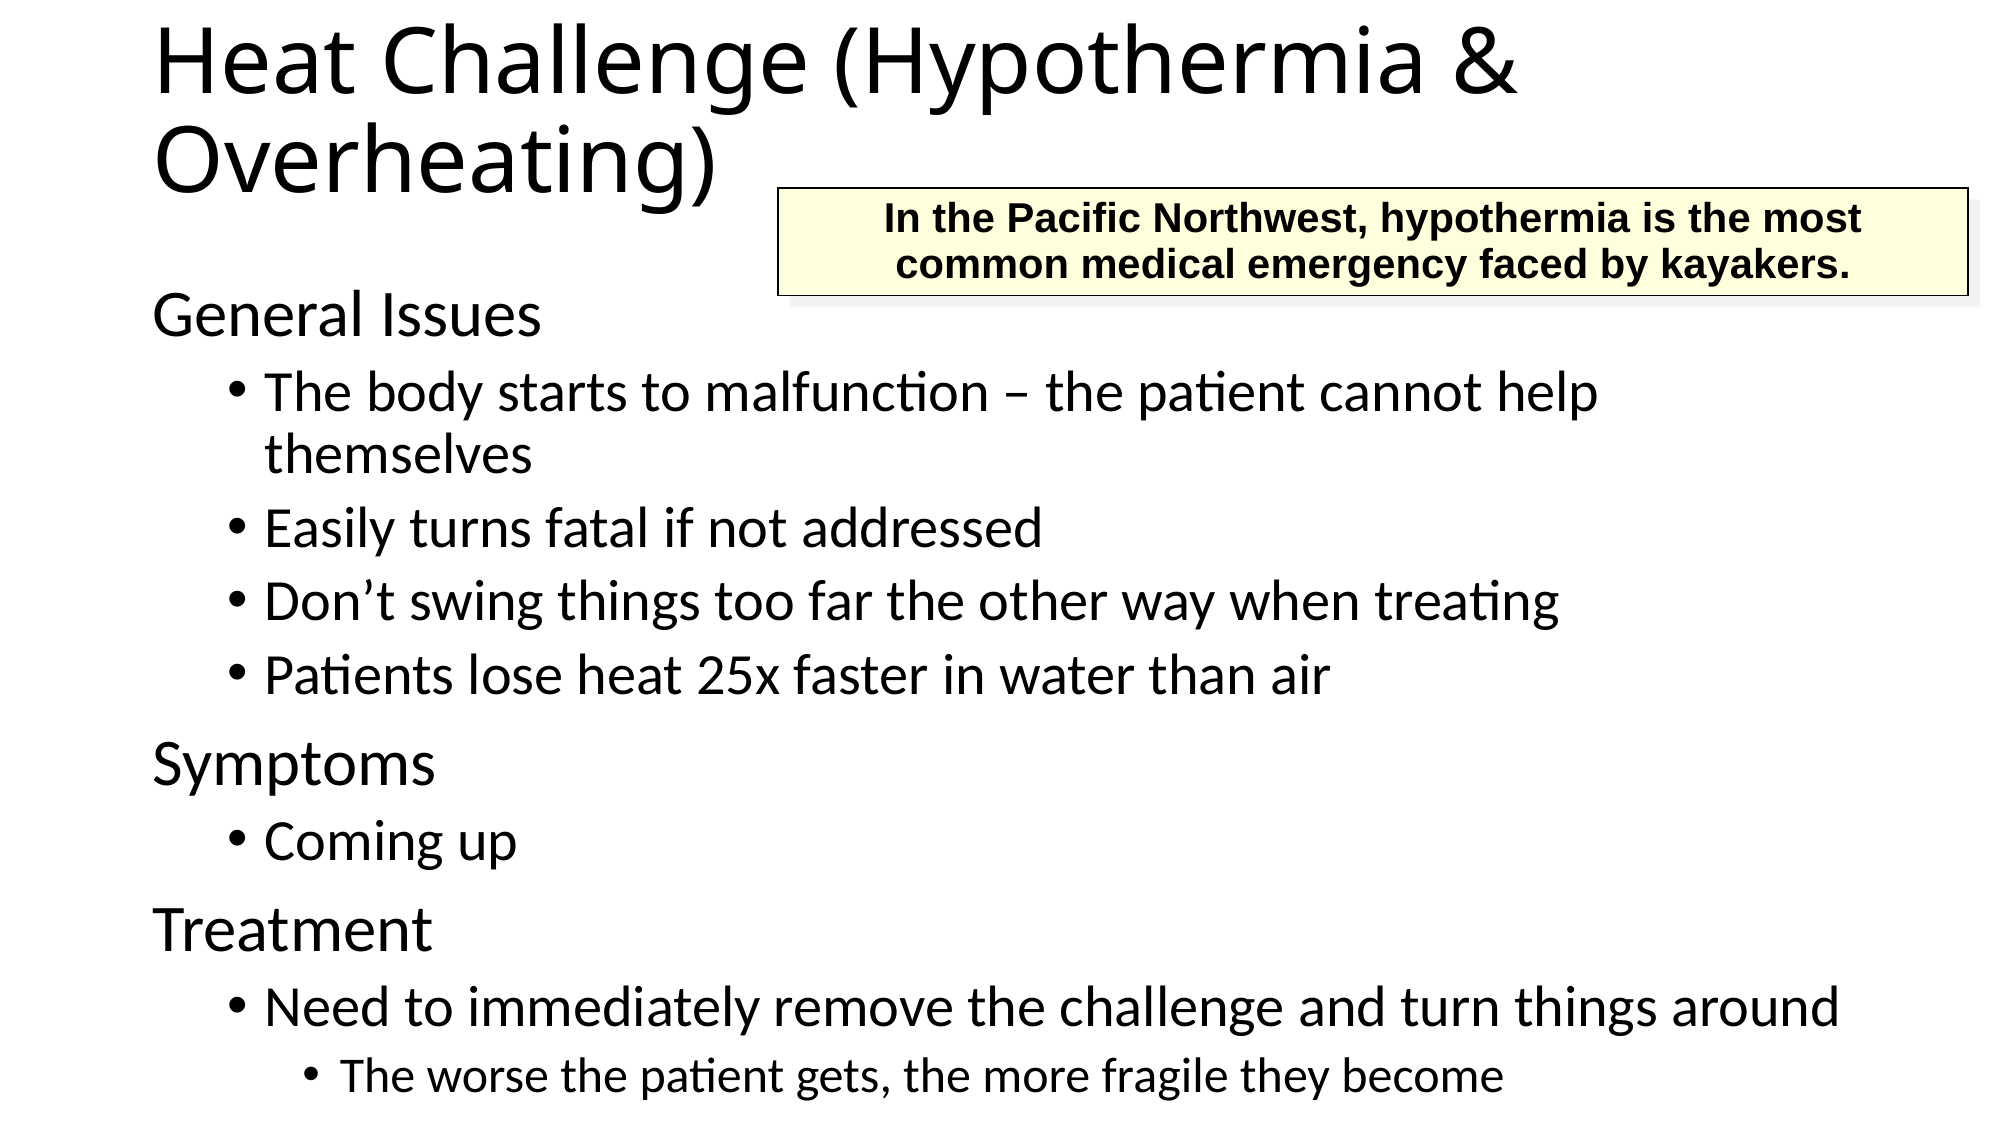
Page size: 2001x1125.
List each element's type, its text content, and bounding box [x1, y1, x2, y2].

title Heat Challenge (Hypothermia & Overheating) [137, 59, 1863, 270]
text_box In the Pacific Northwest, hypothermia is the most common medical emergency faced by kayakers. [778, 187, 1969, 296]
list General Issues The body starts to malfunction – the patient cannot help themselves Easily turns fatal if not addressed Don’t swing things too far the other way when treating Patients lose heat 25x faster in water than air Symptoms Coming up Treatment Need to immediately remove the challenge and turn things around The worse the patient gets, the more fragile they become [137, 270, 1863, 1091]
